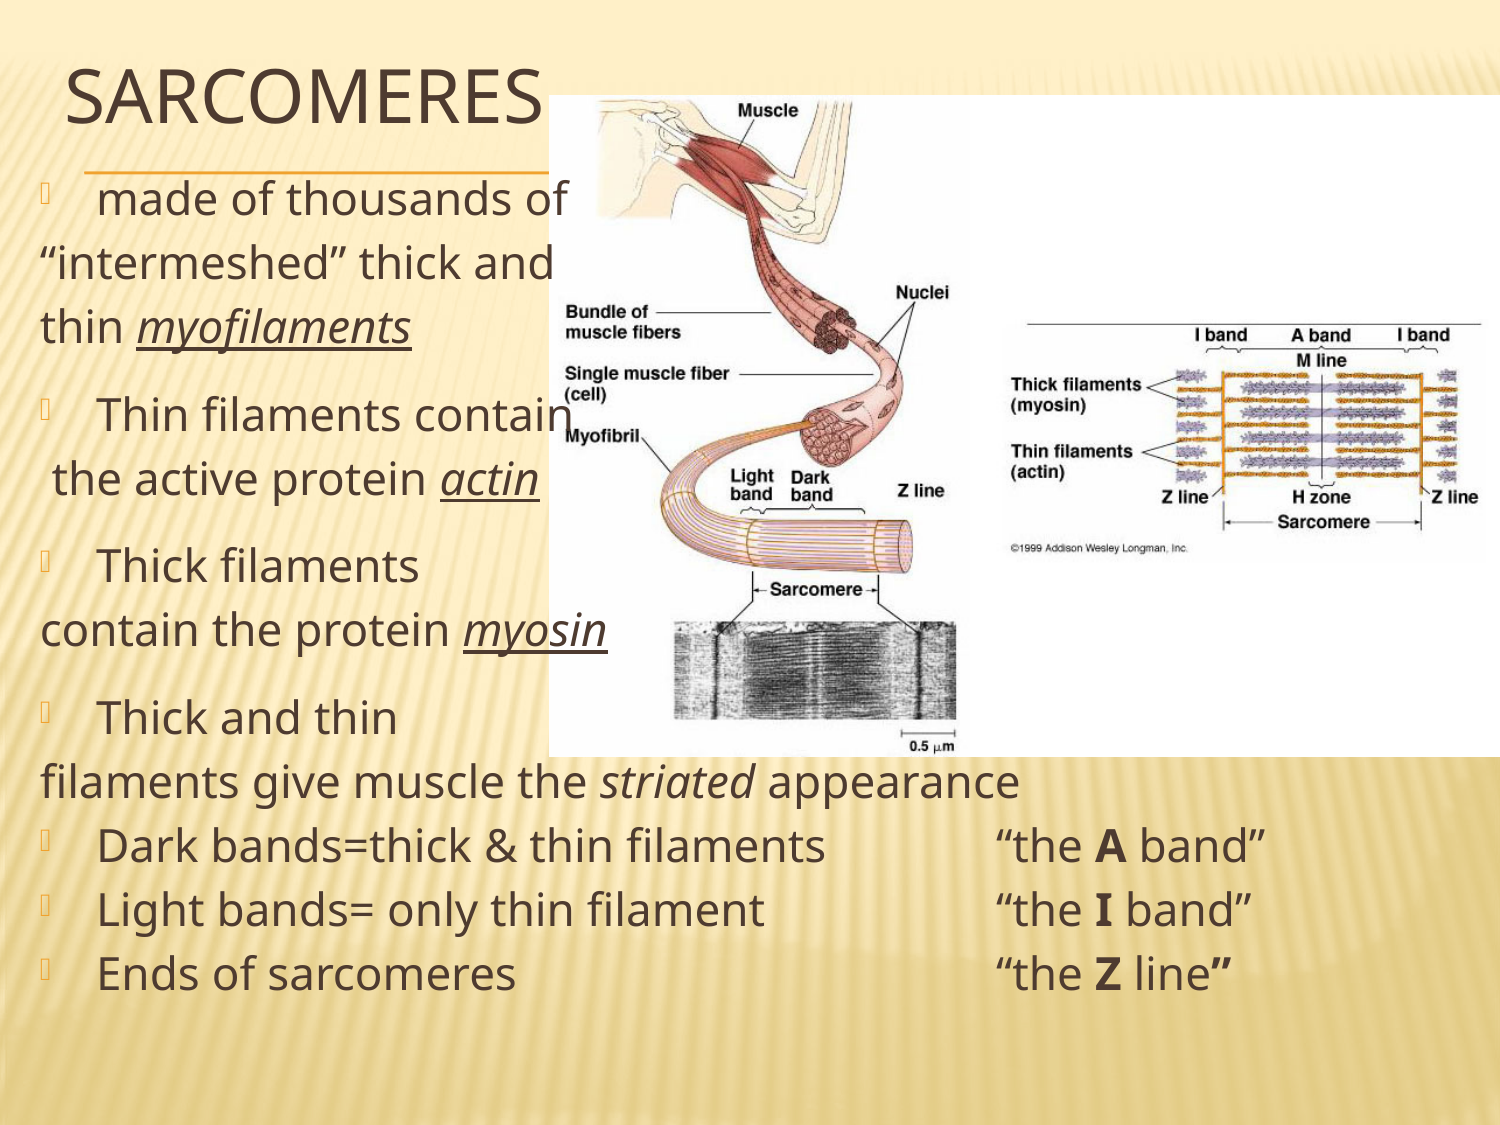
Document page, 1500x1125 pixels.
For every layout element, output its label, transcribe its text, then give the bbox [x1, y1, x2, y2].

picture [549, 94, 1500, 757]
title Sarcomeres [50, 24, 1475, 162]
list made of thousands of “intermeshed” thick and thin myofilaments Thin filaments contain the active protein actin Thick filaments contain the protein myosin Thick and thin filaments give muscle the striated appearance Dark bands=thick & thin filaments “the A band” Light bands= only thin filament “the I band” Ends of sarcomeres “the Z line” [24, 162, 1450, 1125]
